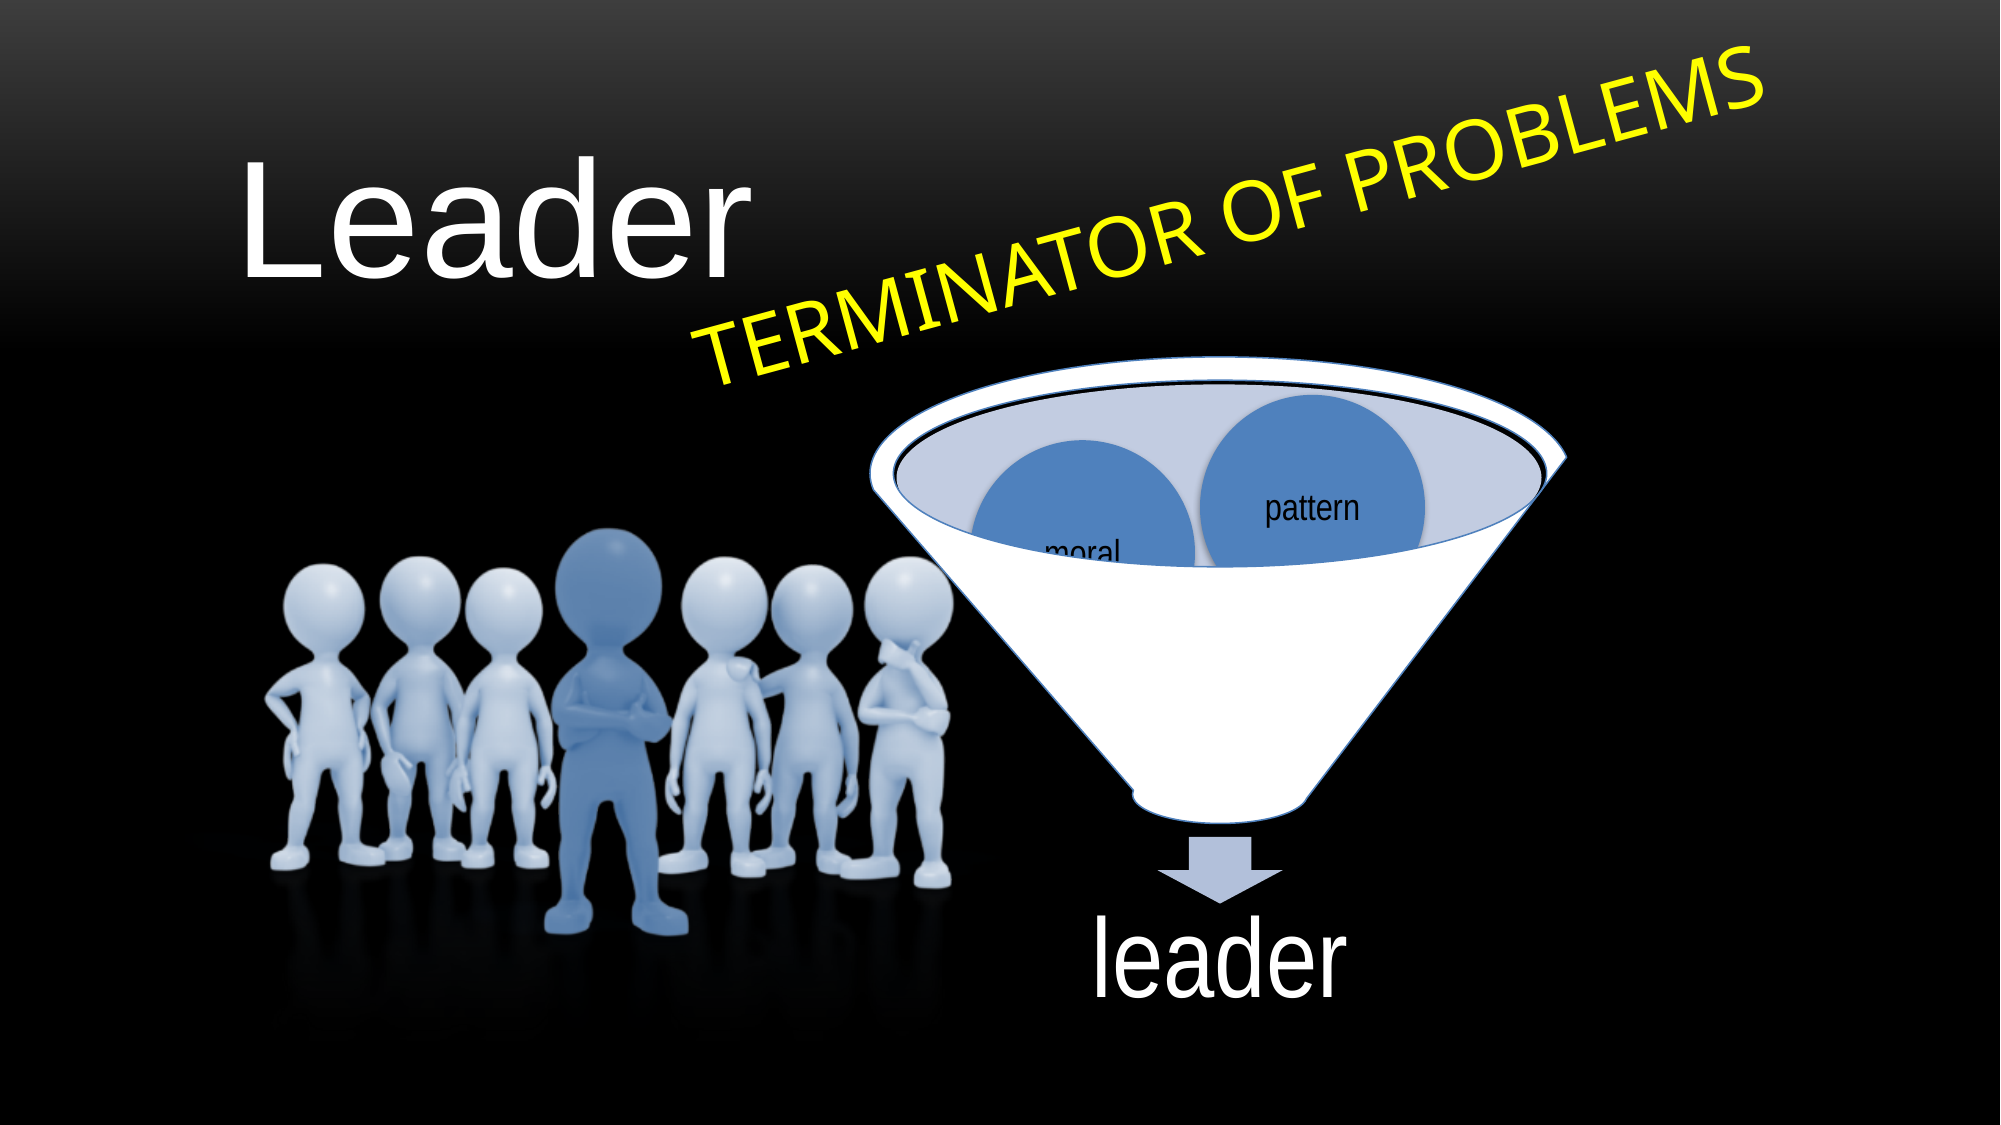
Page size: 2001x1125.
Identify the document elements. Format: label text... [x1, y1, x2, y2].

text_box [869, 356, 1871, 1024]
text_box Leader [220, 103, 1225, 319]
text_box TERMINATOR OF PROBLEMS [667, 0, 1858, 461]
picture [161, 490, 1068, 1059]
